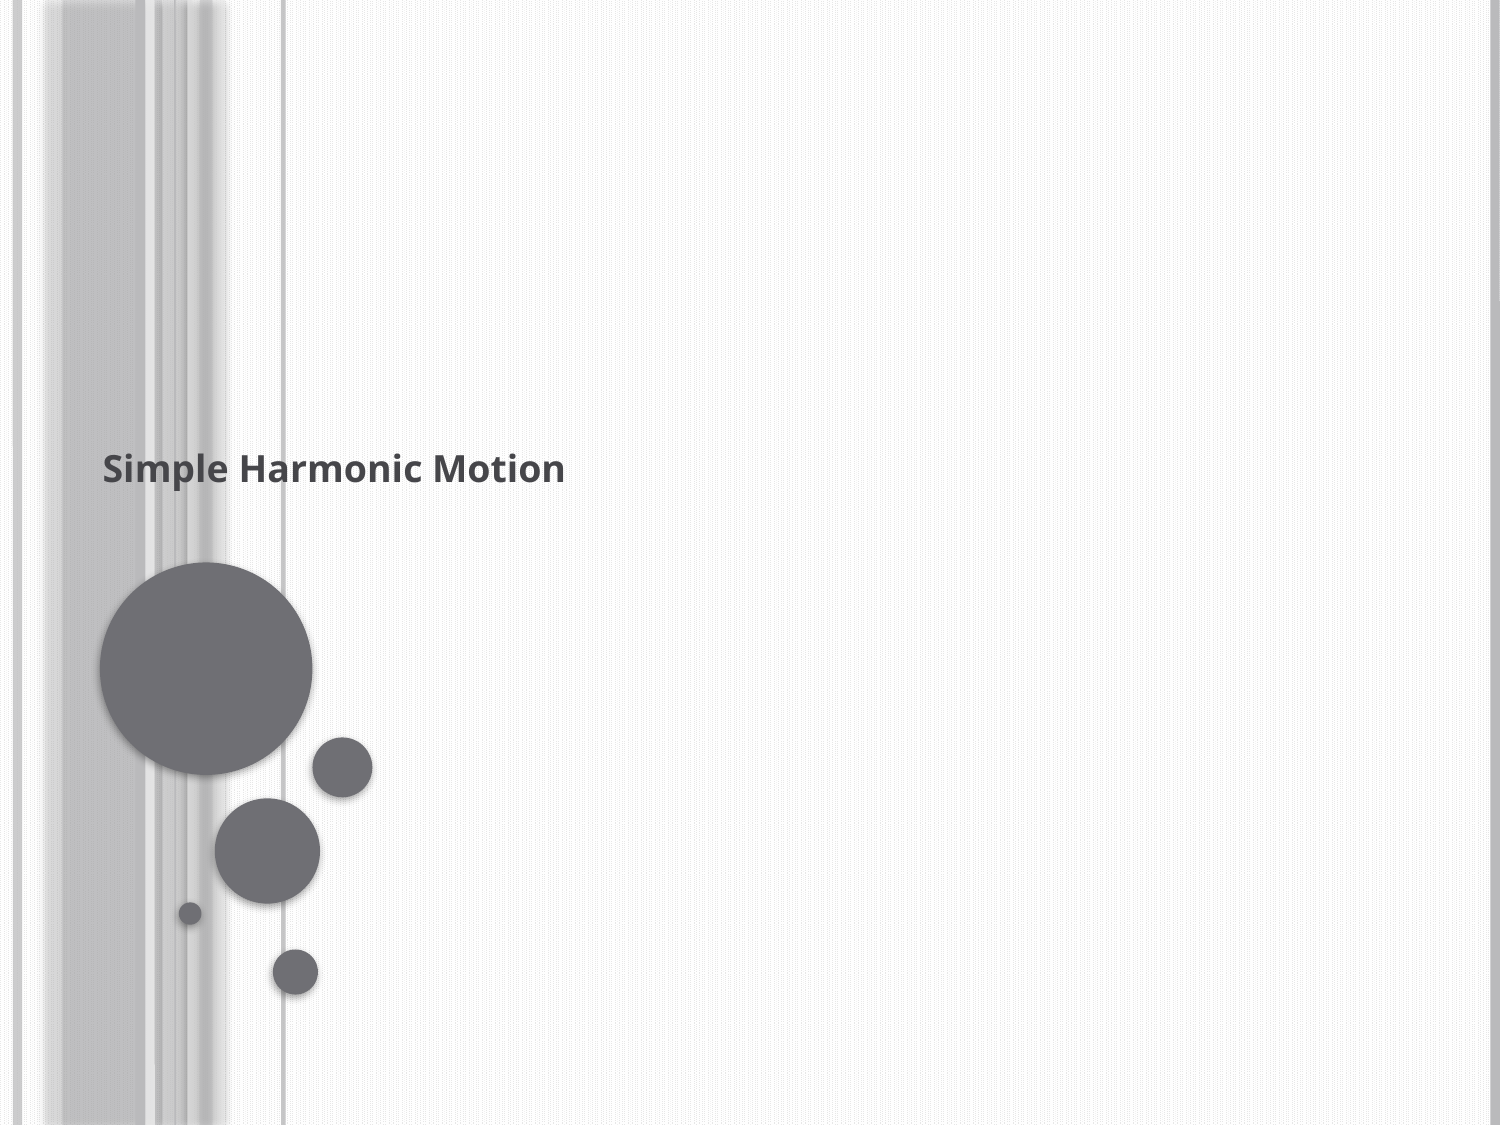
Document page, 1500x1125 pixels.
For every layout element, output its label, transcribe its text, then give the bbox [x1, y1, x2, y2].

subtitle Simple Harmonic Motion [87, 437, 1138, 726]
